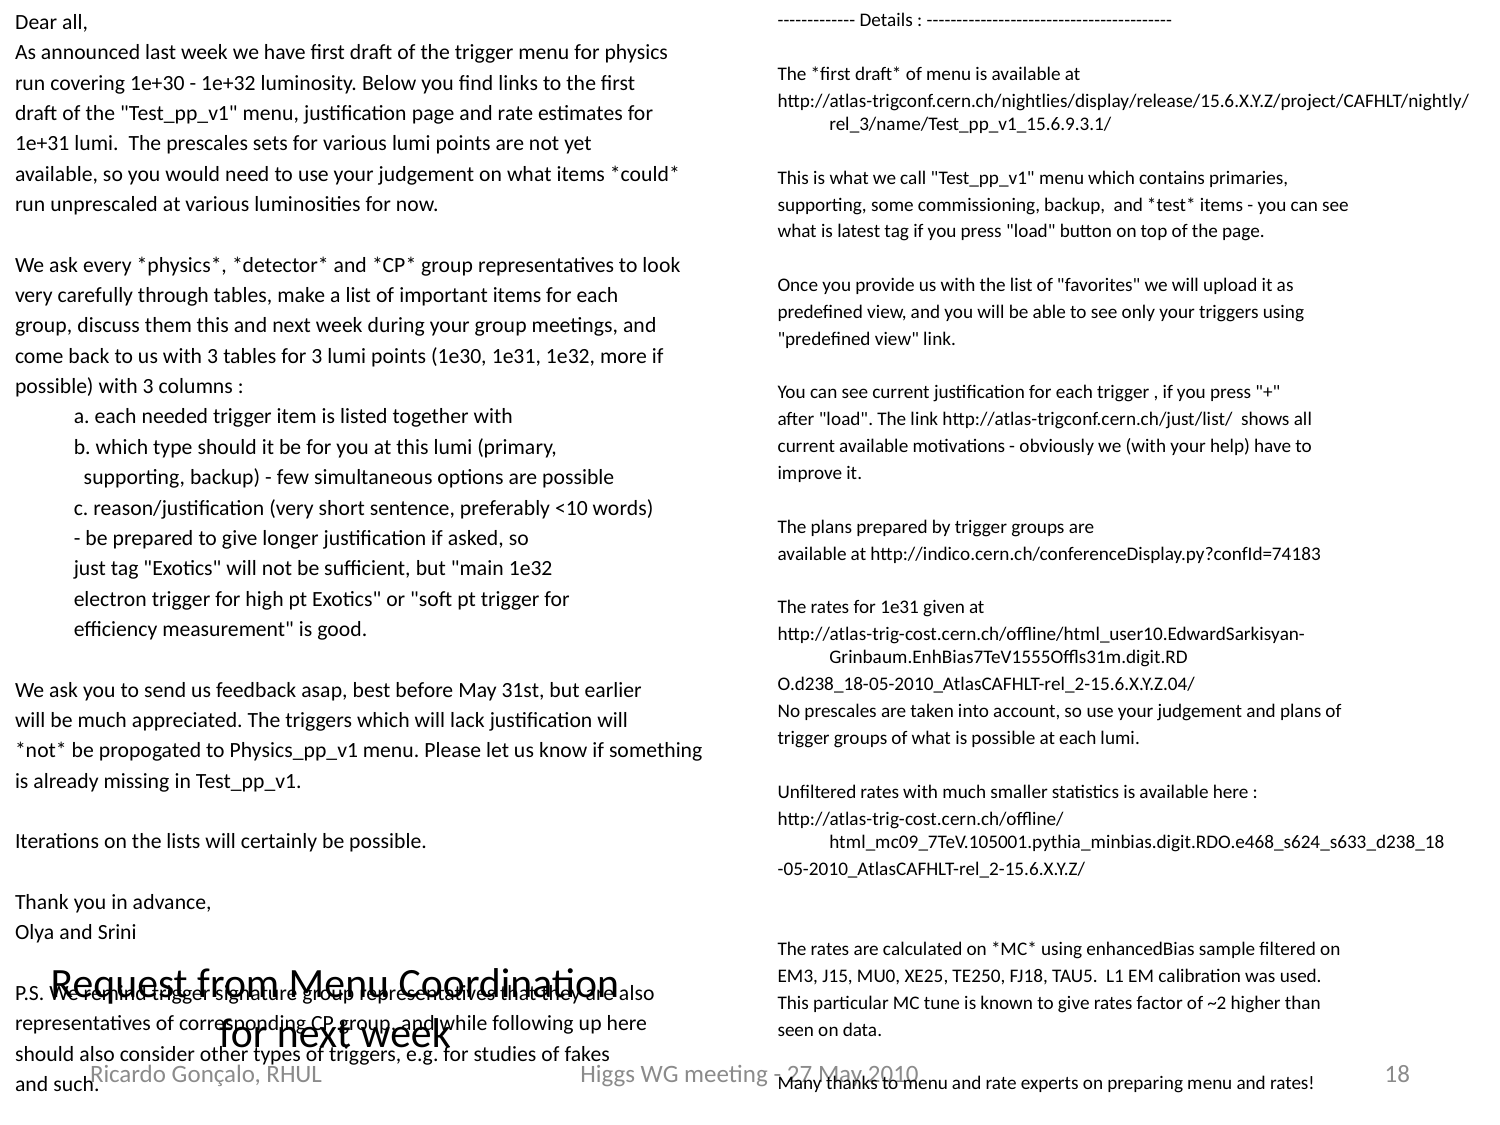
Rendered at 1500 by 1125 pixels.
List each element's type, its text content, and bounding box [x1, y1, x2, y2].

list Dear all, As announced last week we have first draft of the trigger menu for physics run covering 1e+30 - 1e+32 luminosity. Below you find links to the first draft of the "Test_pp_v1" menu, justification page and rate estimates for 1e+31 lumi. The prescales sets for various lumi points are not yet available, so you would need to use your judgement on what items *could* run unprescaled at various luminosities for now. We ask every *physics*, *detector* and *CP* group representatives to look very carefully through tables, make a list of important items for each group, discuss them this and next week during your group meetings, and come back to us with 3 tables for 3 lumi points (1e30, 1e31, 1e32, more if possible) with 3 columns : a. each needed trigger item is listed together with b. which type should it be for you at this lumi (primary, supporting, backup) - few simultaneous options are possible c. reason/justification (very short sentence, preferably <10 words) - be prepared to give longer justification if asked, so just tag "Exotics" will not be sufficient, but "main 1e32 electron trigger for high pt Exotics" or "soft pt trigger for efficiency measurement" is good. We ask you to send us feedback asap, best before May 31st, but earlier will be much appreciated. The triggers which will lack justification will *not* be propogated to Physics_pp_v1 menu. Please let us know if something is already missing in Test_pp_v1. Iterations on the lists will certainly be possible. Thank you in advance, Olya and Srini P.S. We remind trigger signature group representatives that they are also representatives of corresponding CP group, and while following up here should also consider other types of triggers, e.g. for studies of fakes and such. [0, 0, 725, 1125]
list ------------- Details : ----------------------------------------- The *first draft* of menu is available at http://atlas-trigconf.cern.ch/nightlies/display/release/15.6.X.Y.Z/project/CAFHLT/nightly/rel_3/name/Test_pp_v1_15.6.9.3.1/ This is what we call "Test_pp_v1" menu which contains primaries, supporting, some commissioning, backup, and *test* items - you can see what is latest tag if you press "load" button on top of the page. Once you provide us with the list of "favorites" we will upload it as predefined view, and you will be able to see only your triggers using "predefined view" link. You can see current justification for each trigger , if you press "+" after "load". The link http://atlas-trigconf.cern.ch/just/list/ shows all current available motivations - obviously we (with your help) have to improve it. The plans prepared by trigger groups are available at http://indico.cern.ch/conferenceDisplay.py?confId=74183 The rates for 1e31 given at http://atlas-trig-cost.cern.ch/offline/html_user10.EdwardSarkisyan-Grinbaum.EnhBias7TeV1555Offls31m.digit.RD O.d238_18-05-2010_AtlasCAFHLT-rel_2-15.6.X.Y.Z.04/ No prescales are taken into account, so use your judgement and plans of trigger groups of what is possible at each lumi. Unfiltered rates with much smaller statistics is available here : http://atlas-trig-cost.cern.ch/offline/html_mc09_7TeV.105001.pythia_minbias.digit.RDO.e468_s624_s633_d238_18 -05-2010_AtlasCAFHLT-rel_2-15.6.X.Y.Z/ The rates are calculated on *MC* using enhancedBias sample filtered on EM3, J15, MU0, XE25, TE250, FJ18, TAU5. L1 EM calibration was used. This particular MC tune is known to give rates factor of ~2 higher than seen on data. Many thanks to menu and rate experts on preparing menu and rates! [762, 0, 1500, 1125]
slide_number 18 [1074, 1042, 1425, 1103]
slide_number Ricardo Gonçalo, RHUL [75, 1063, 425, 1103]
text_box Request from Menu Coordination for next week [27, 948, 643, 1063]
footer Higgs WG meeting - 27 May 2010 [512, 1042, 988, 1103]
